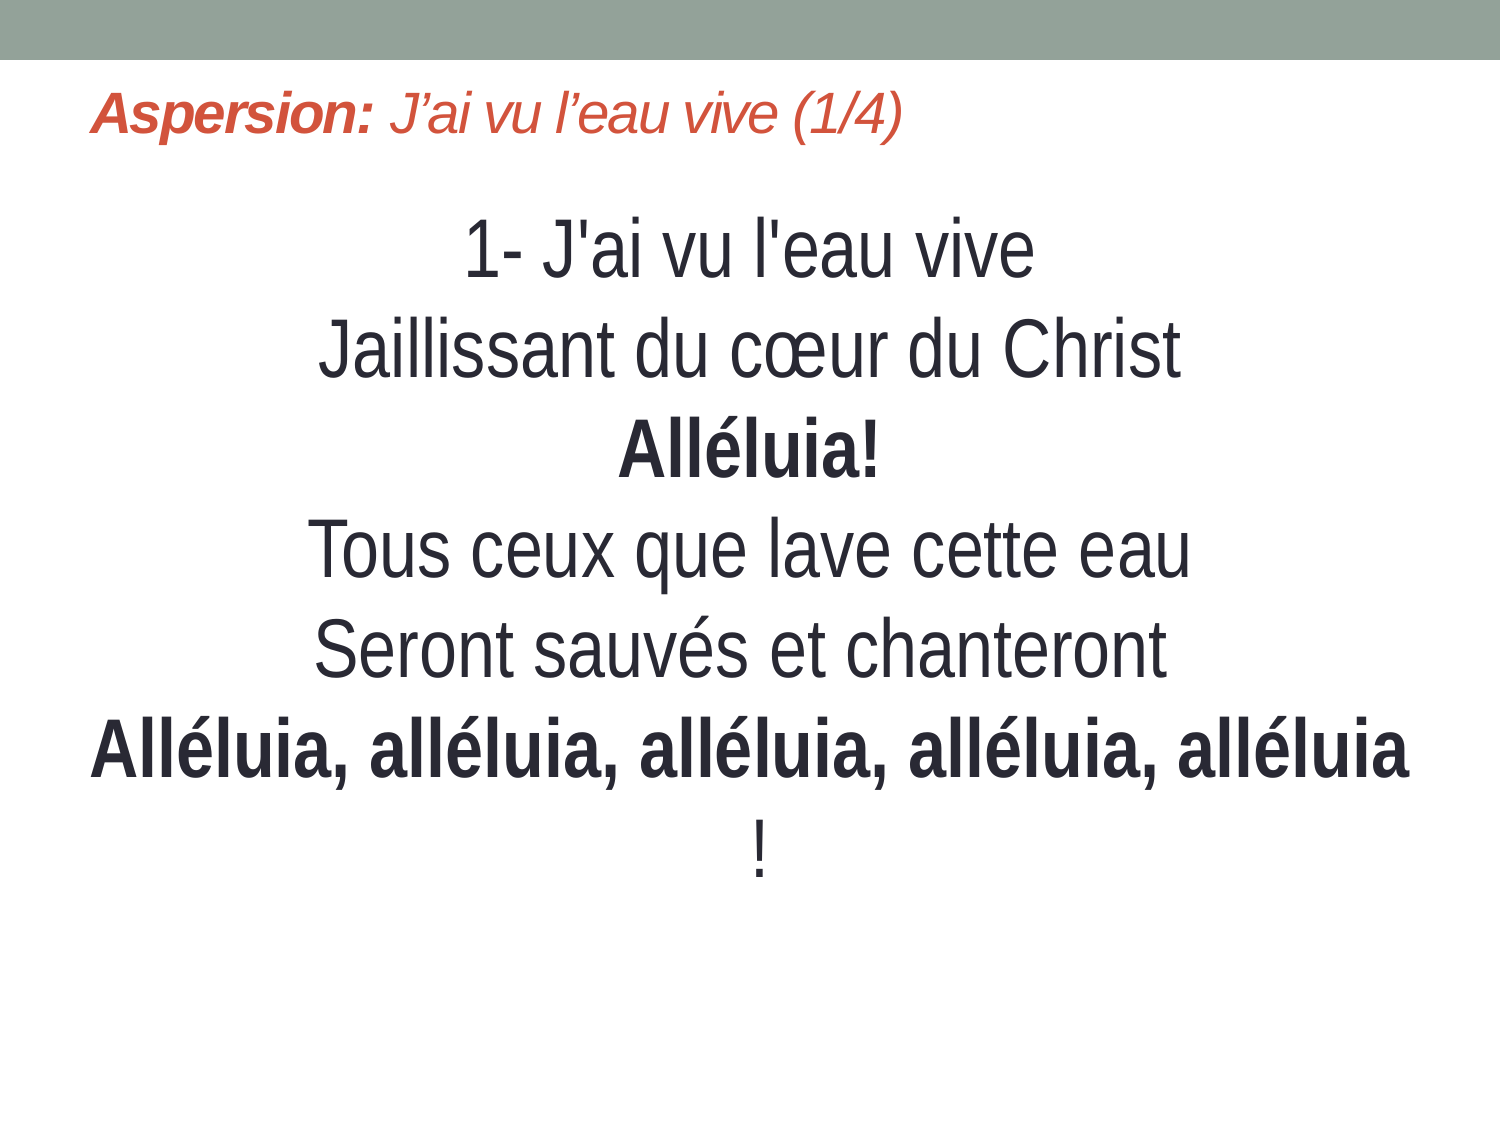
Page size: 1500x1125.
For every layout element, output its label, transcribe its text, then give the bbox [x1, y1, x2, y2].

text_box 1- J'ai vu l'eau vive Jaillissant du cœur du Christ Alléluia! Tous ceux que lave cette eau Seront sauvés et chanteront Alléluia, alléluia, alléluia, alléluia, alléluia ! [72, 186, 1428, 858]
title Aspersion: J’ai vu l’eau vive (1/4) [75, 57, 1317, 163]
